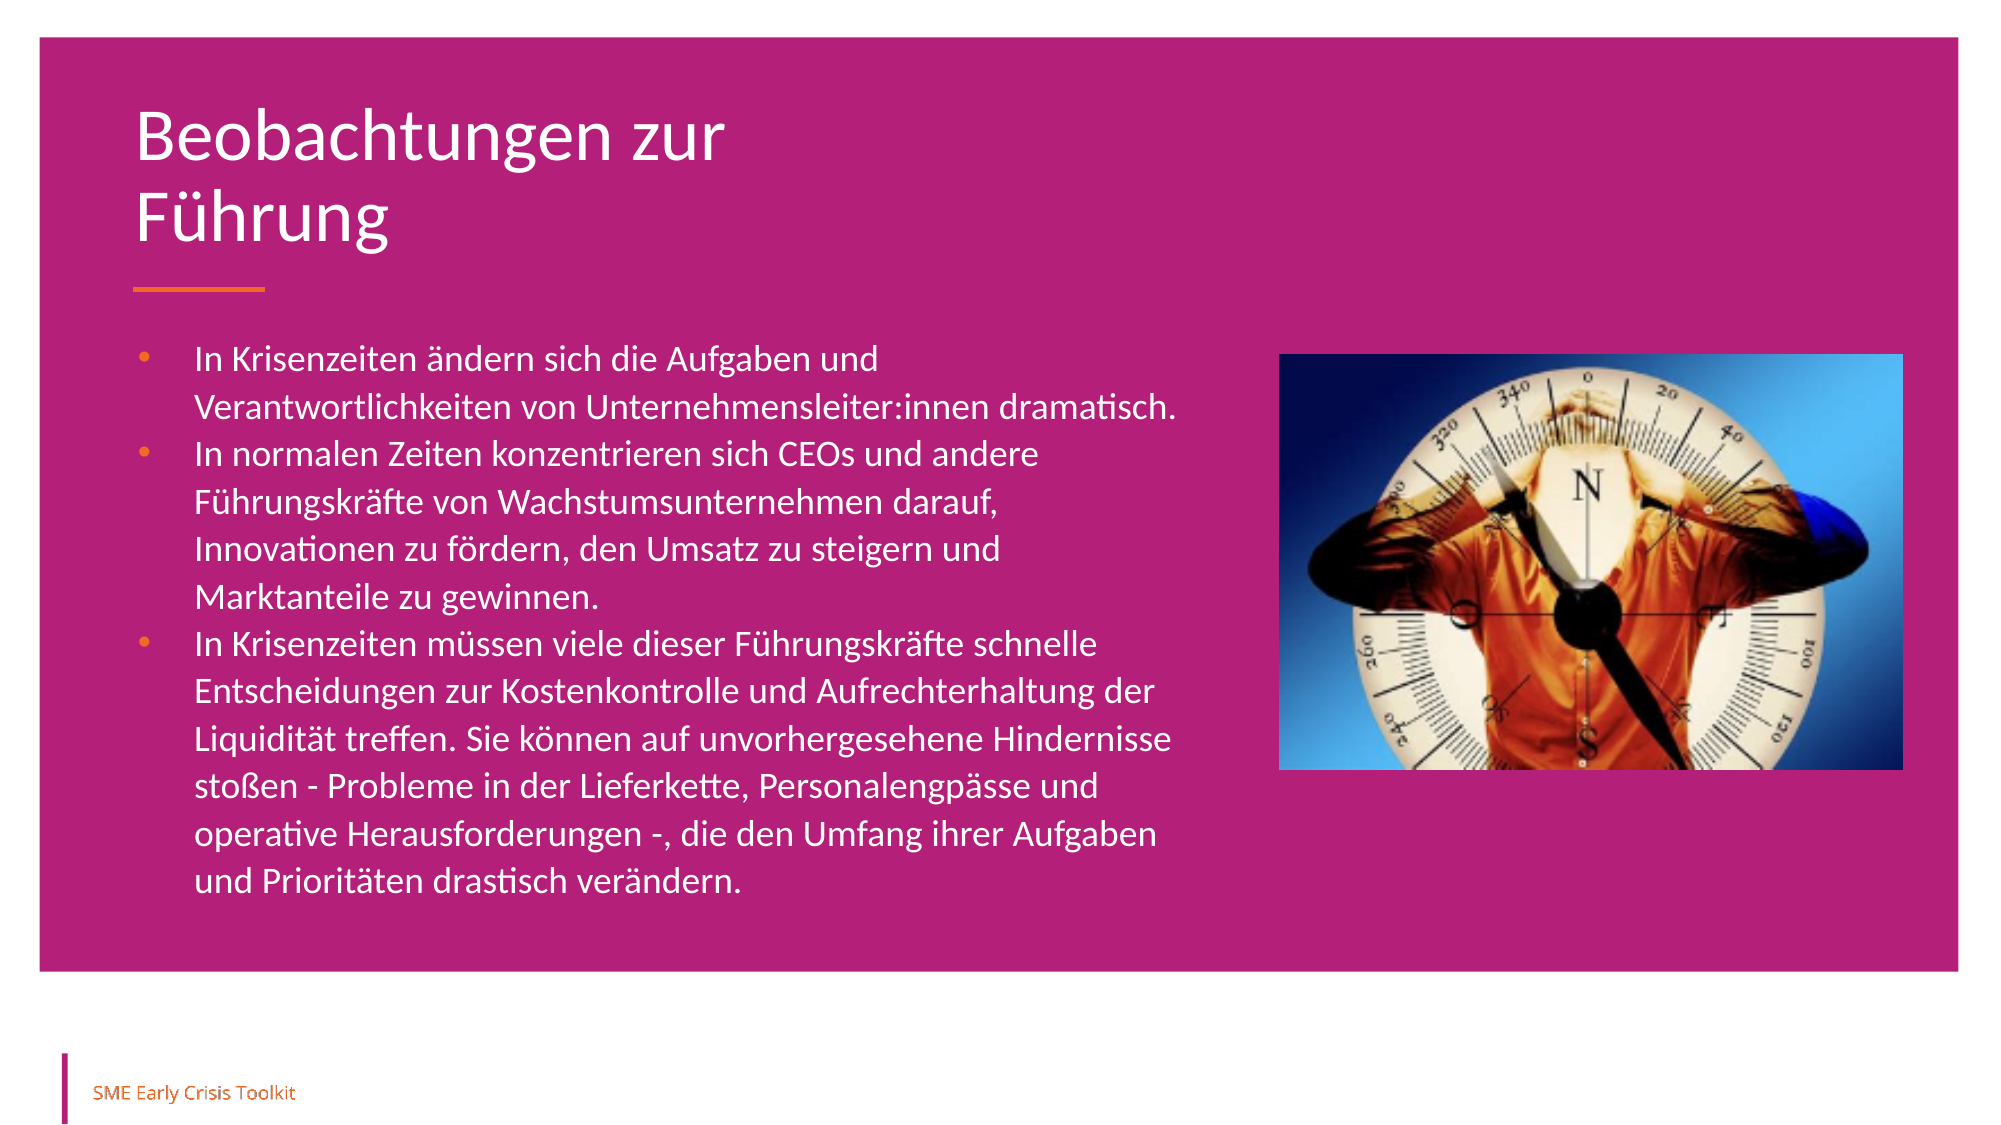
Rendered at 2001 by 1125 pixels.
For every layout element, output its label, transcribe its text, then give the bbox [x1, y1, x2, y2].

list Beobachtungen zur Führung [120, 88, 856, 419]
picture [83, 1080, 295, 1104]
list In Krisenzeiten ändern sich die Aufgaben und Verantwortlichkeiten von Unternehmensleiter:innen dramatisch. In normalen Zeiten konzentrieren sich CEOs und andere Führungskräfte von Wachstumsunternehmen darauf, Innovationen zu fördern, den Umsatz zu steigern und Marktanteile zu gewinnen. In Krisenzeiten müssen viele dieser Führungskräfte schnelle Entscheidungen zur Kostenkontrolle und Aufrechterhaltung der Liquidität treffen. Sie können auf unvorhergesehene Hindernisse stoßen - Probleme in der Lieferkette, Personalengpässe und operative Herausforderungen -, die den Umfang ihrer Aufgaben und Prioritäten drastisch verändern. [120, 324, 1215, 929]
text_box [133, 287, 265, 292]
picture [1279, 354, 1903, 771]
